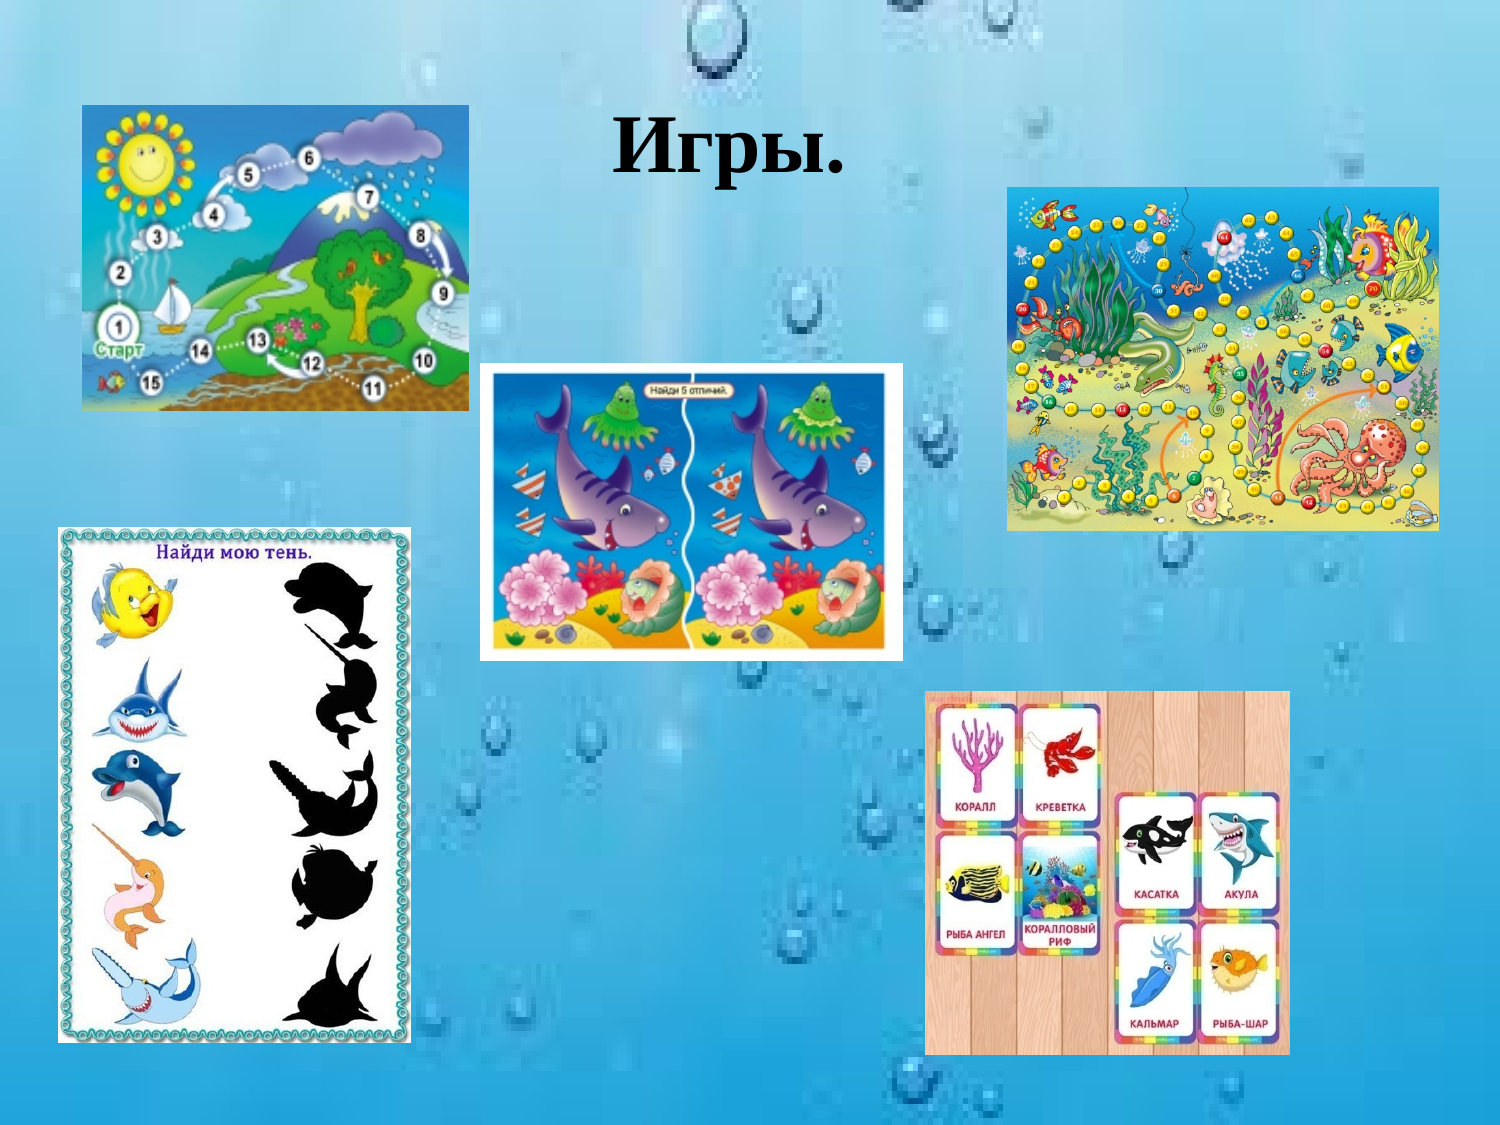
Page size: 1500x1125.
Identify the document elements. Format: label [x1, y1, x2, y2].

picture [0, 0, 1500, 1125]
list [81, 105, 469, 411]
